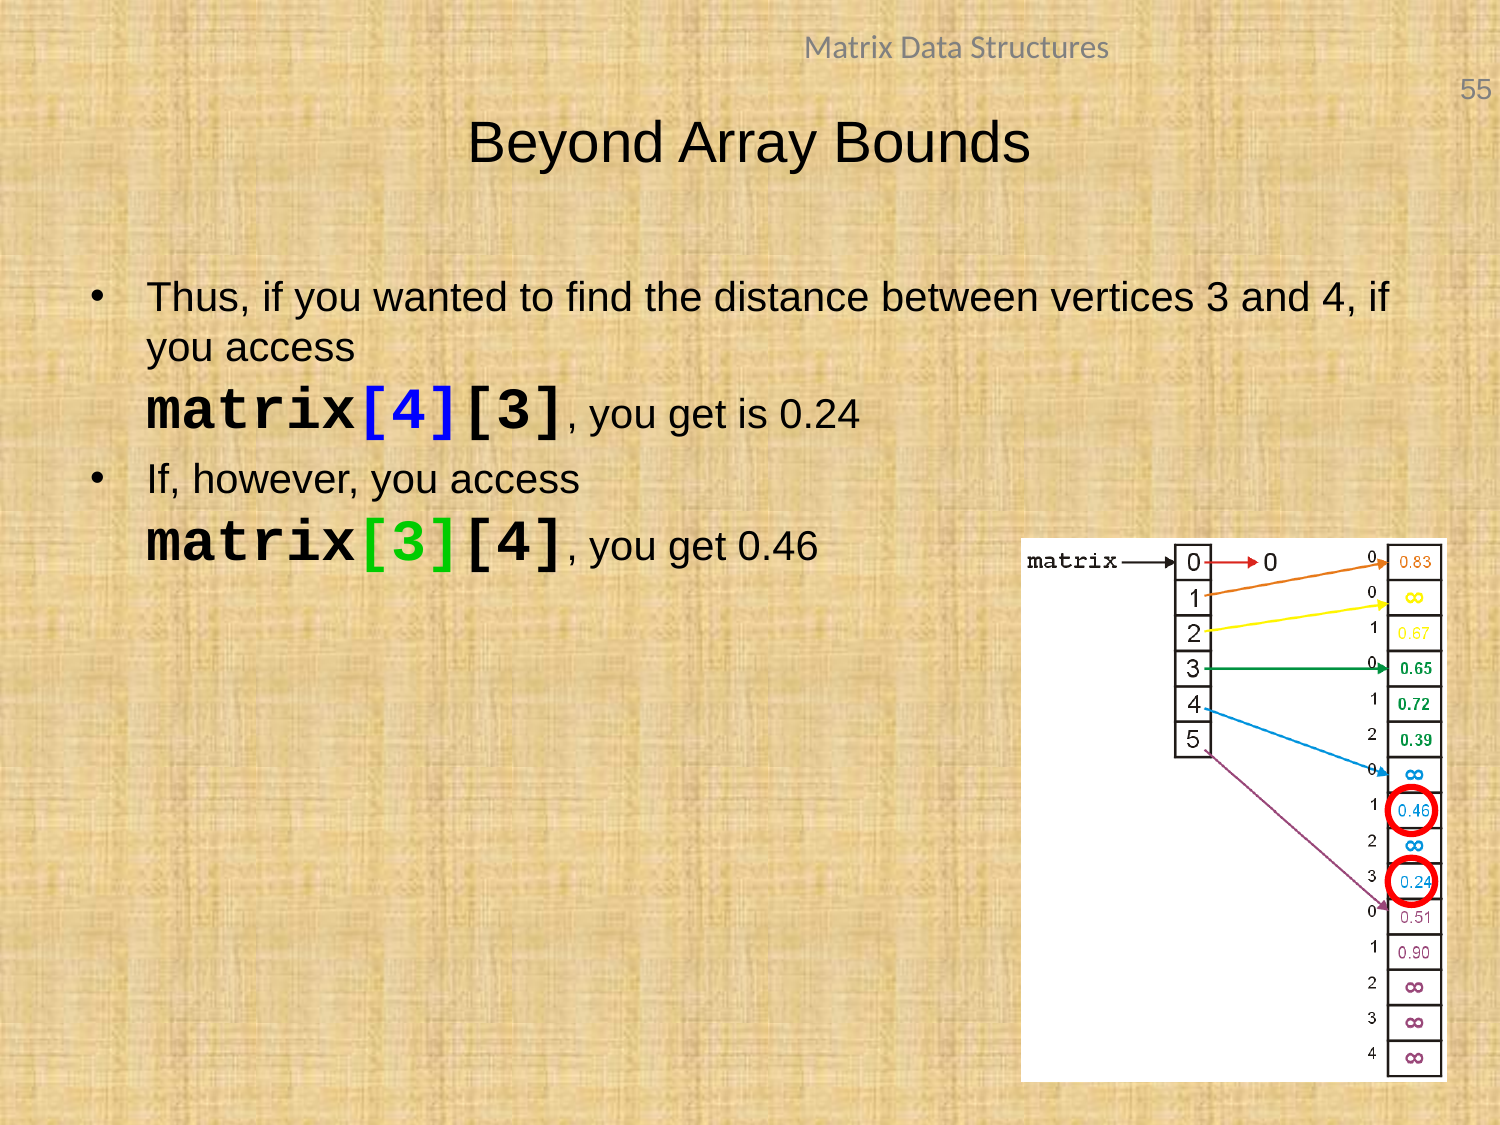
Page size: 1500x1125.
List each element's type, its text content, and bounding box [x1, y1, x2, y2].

picture [0, 0, 1500, 1125]
list Thus, if you wanted to find the distance between vertices 3 and 4, if you access matrix[4][3], you get is 0.24 If, however, you access matrix[3][4], you get 0.46 [74, 262, 1426, 1006]
title Beyond Array Bounds [74, 44, 1426, 233]
